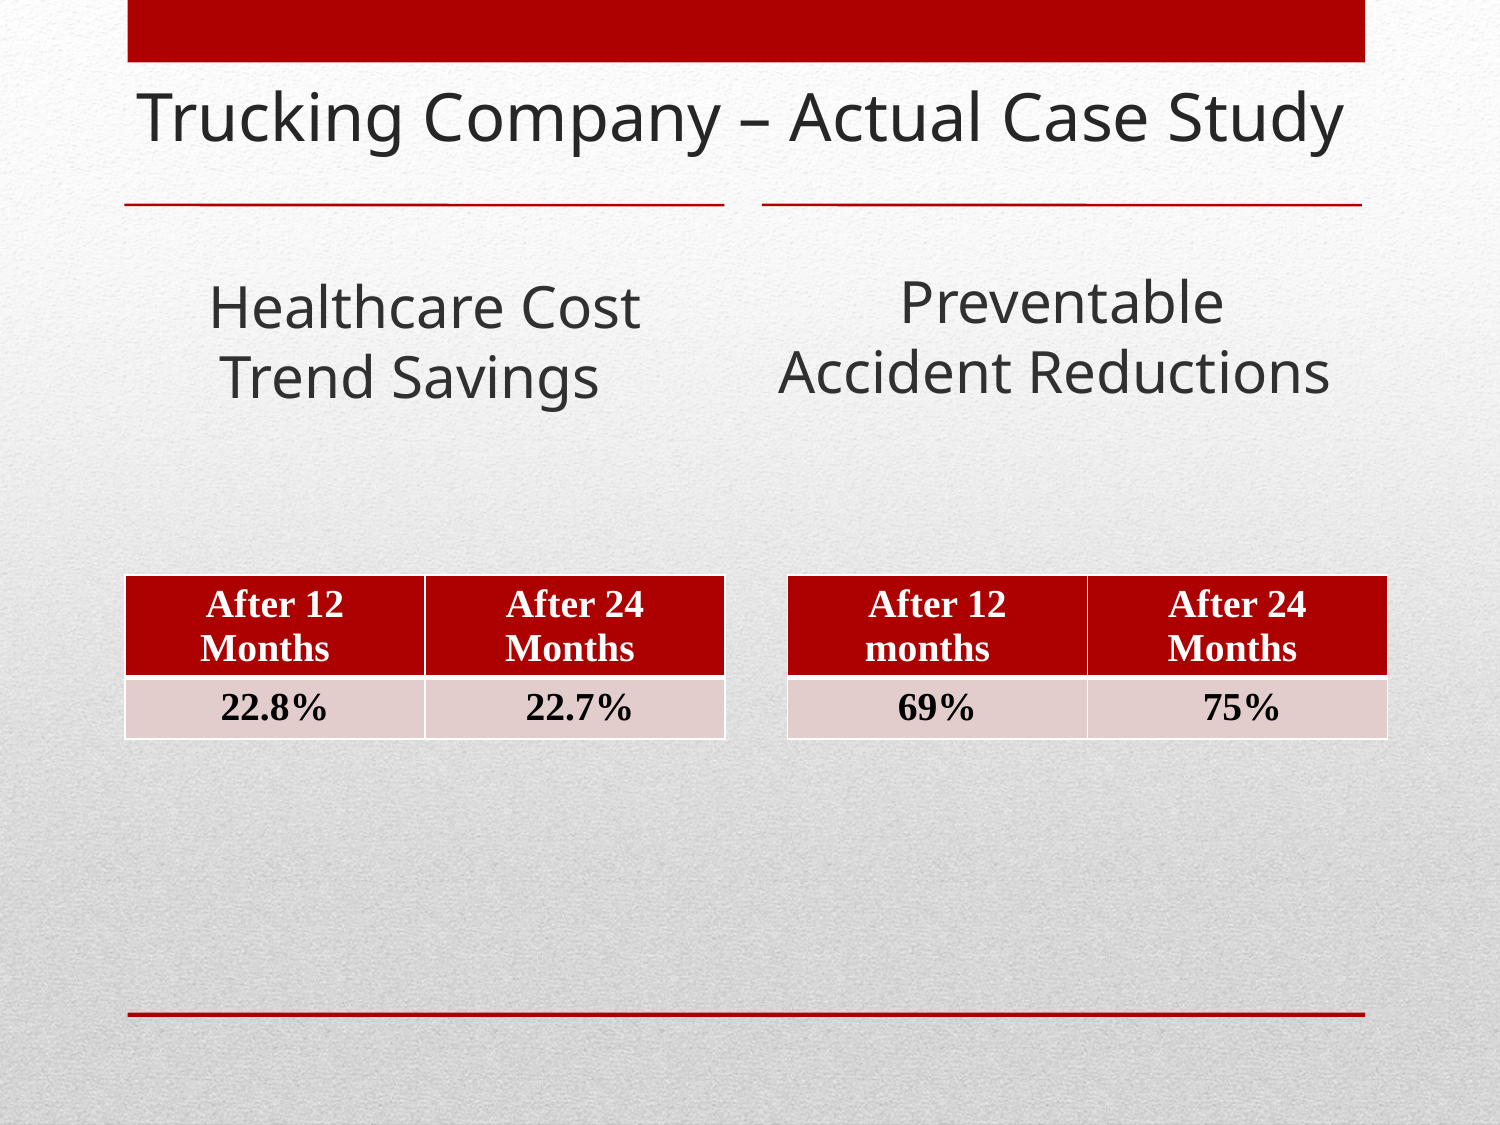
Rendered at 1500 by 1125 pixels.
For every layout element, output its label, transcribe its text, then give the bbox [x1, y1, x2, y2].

table_cell 22.7% [426, 680, 724, 738]
list Healthcare Cost Trend Savings [125, 312, 725, 418]
table_cell 69% [788, 680, 1087, 738]
table_header After 24 Months [1088, 576, 1387, 675]
table_header After 12 Months [126, 576, 424, 675]
table_cell 75% [1088, 680, 1387, 738]
table_header After 12 months [788, 576, 1087, 675]
title Trucking Company – Actual Case Study [0, 24, 1500, 163]
list Preventable Accident Reductions [762, 312, 1363, 413]
table_header After 24 Months [426, 576, 724, 675]
table_cell 22.8% [126, 680, 424, 738]
